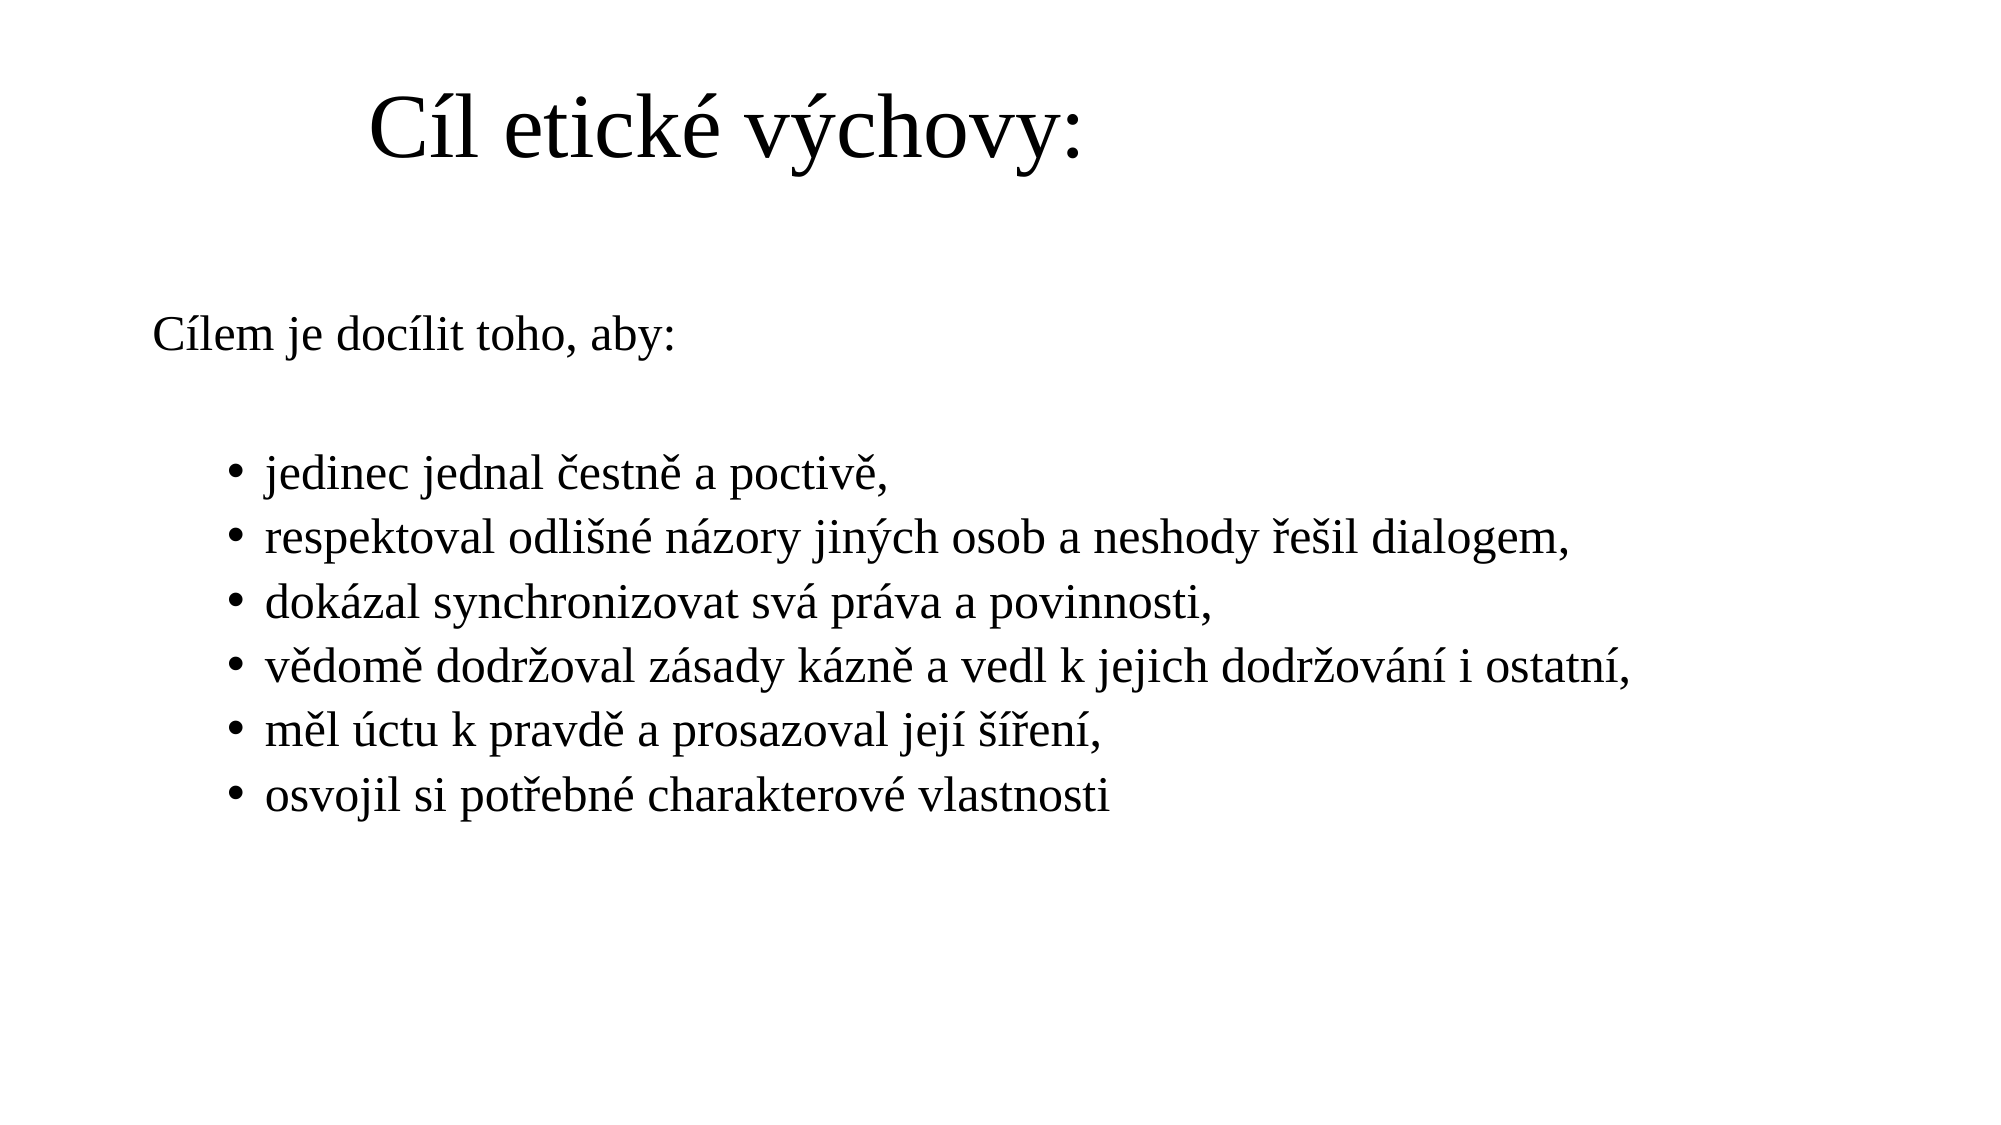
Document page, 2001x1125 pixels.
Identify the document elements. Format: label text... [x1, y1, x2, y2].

title Cíl etické výchovy: [353, 59, 1647, 197]
list Cílem je docílit toho, aby: jedinec jednal čestně a poctivě, respektoval odlišné názory jiných osob a neshody řešil dialogem, dokázal synchronizovat svá práva a povinnosti, vědomě dodržoval zásady kázně a vedl k jejich dodržování i ostatní, měl úctu k pravdě a prosazoval její šíření, osvojil si potřebné charakterové vlastnosti [137, 299, 1863, 1014]
